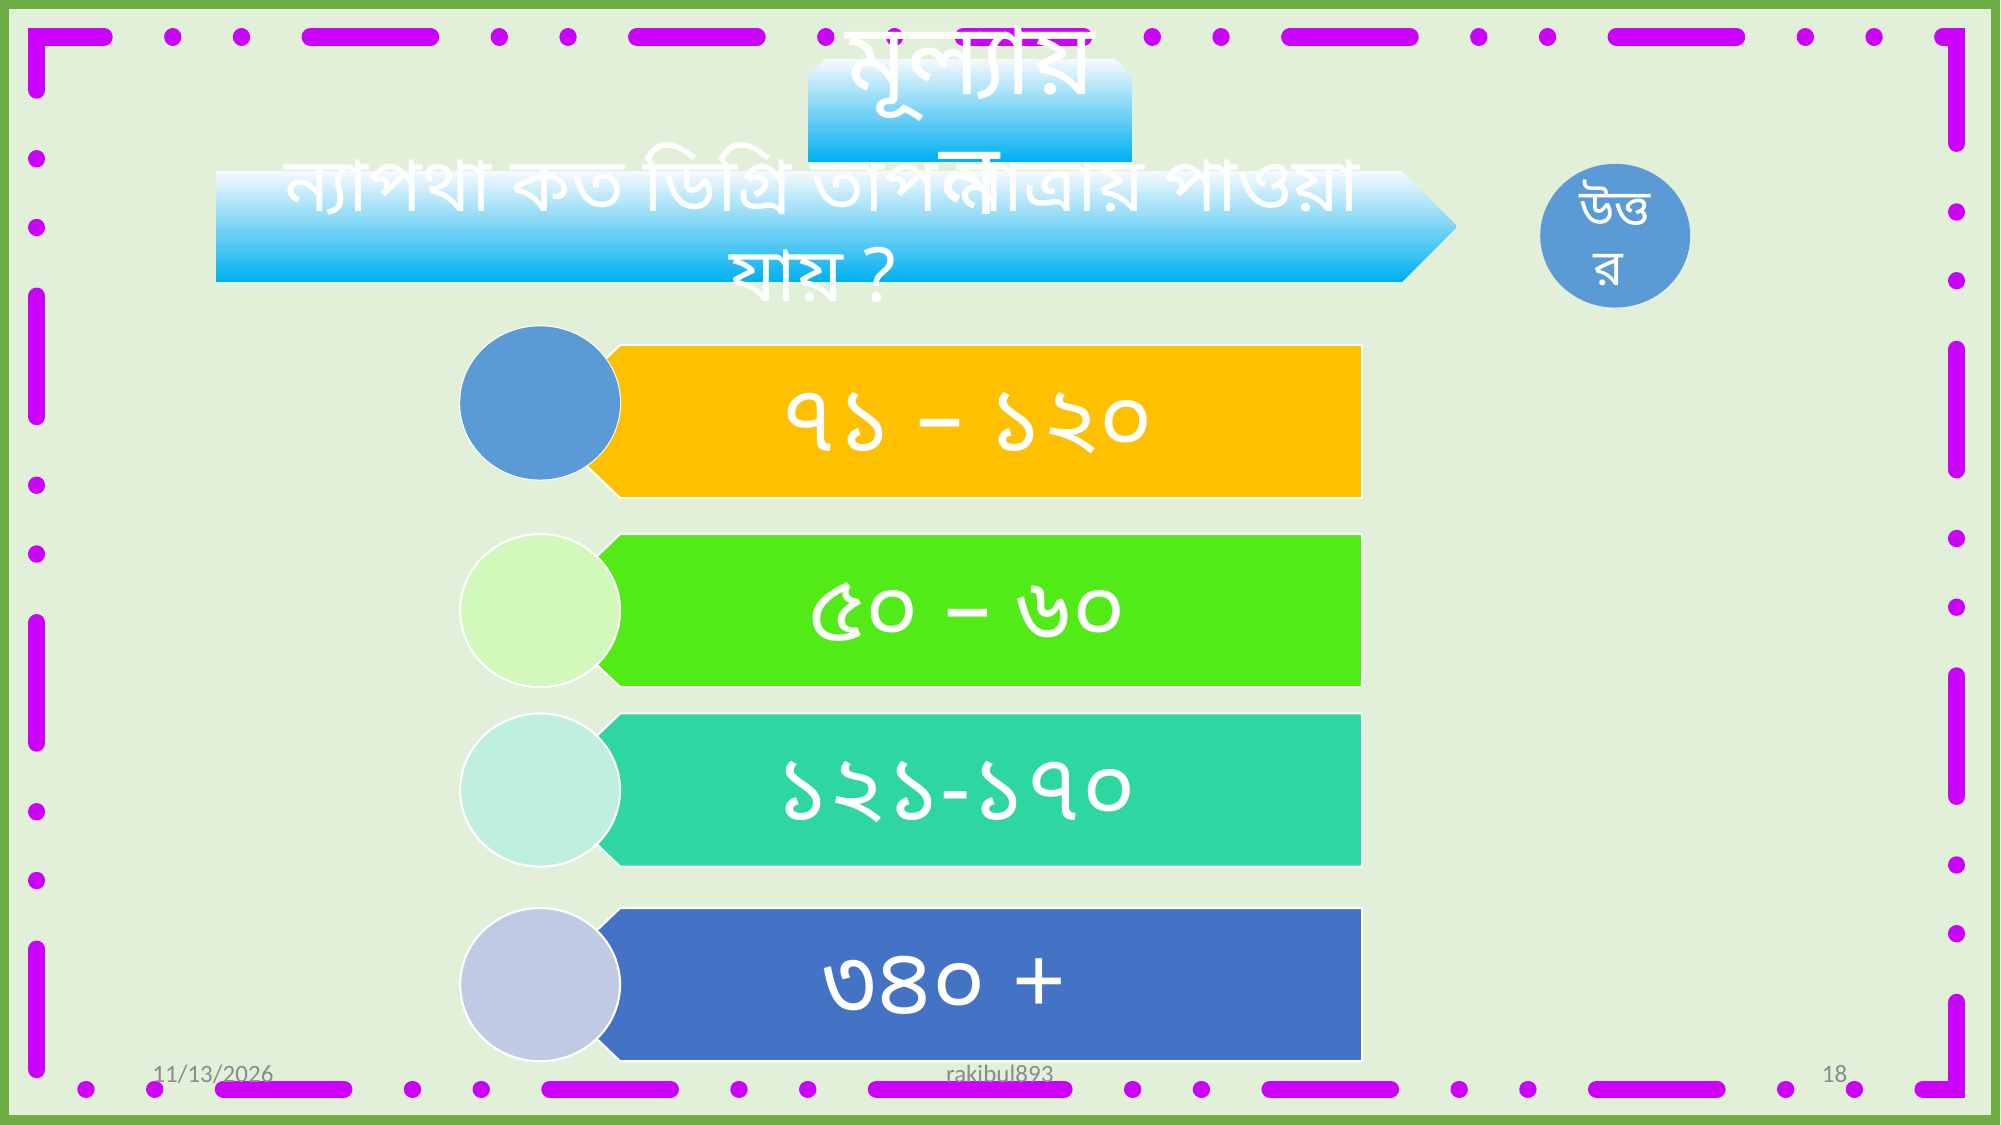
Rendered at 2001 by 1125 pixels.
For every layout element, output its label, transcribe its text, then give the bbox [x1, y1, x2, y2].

footer rakibul893 [662, 1063, 1338, 1103]
text_box ১২১-১৭০ [597, 712, 1364, 868]
text_box [459, 532, 622, 689]
text_box ন্যাপথা কত ডিগ্রি তাপ মাত্রায় পাওয়া যায় ? [214, 169, 1459, 284]
text_box [459, 906, 622, 1063]
text_box উত্তর [1539, 162, 1692, 309]
text_box ৭১ – ১২০ [586, 343, 1364, 500]
text_box [459, 712, 622, 868]
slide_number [137, 1042, 588, 1103]
text_box মূল্যায়ন [806, 57, 1133, 164]
text_box [459, 325, 622, 481]
slide_number 18 [1412, 1042, 1863, 1103]
text_box ৫০ – ৬০ [597, 532, 1364, 689]
text_box ৩৪০ + [597, 906, 1364, 1063]
